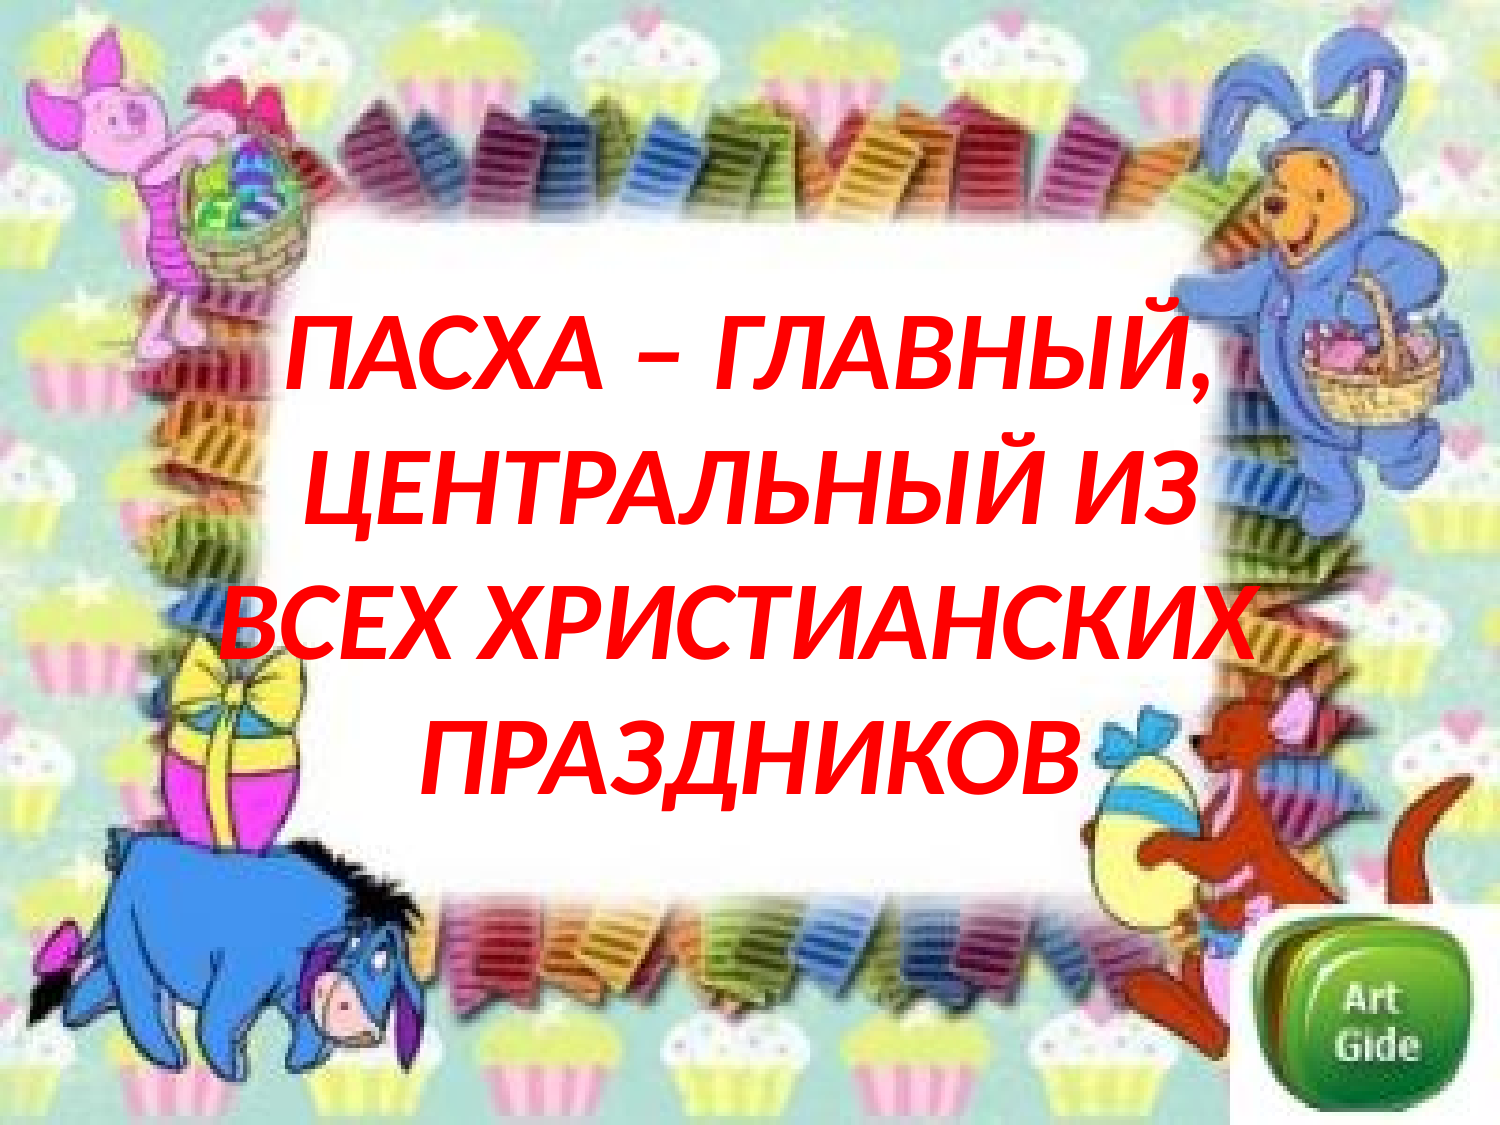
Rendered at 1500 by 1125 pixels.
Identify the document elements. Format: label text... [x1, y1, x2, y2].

picture [0, 0, 1500, 1125]
text_box ПАСХА – ГЛАВНЫЙ, ЦЕНТРАЛЬНЫЙ ИЗ ВСЕХ ХРИСТИАНСКИХ ПРАЗДНИКОВ [199, 269, 1301, 825]
